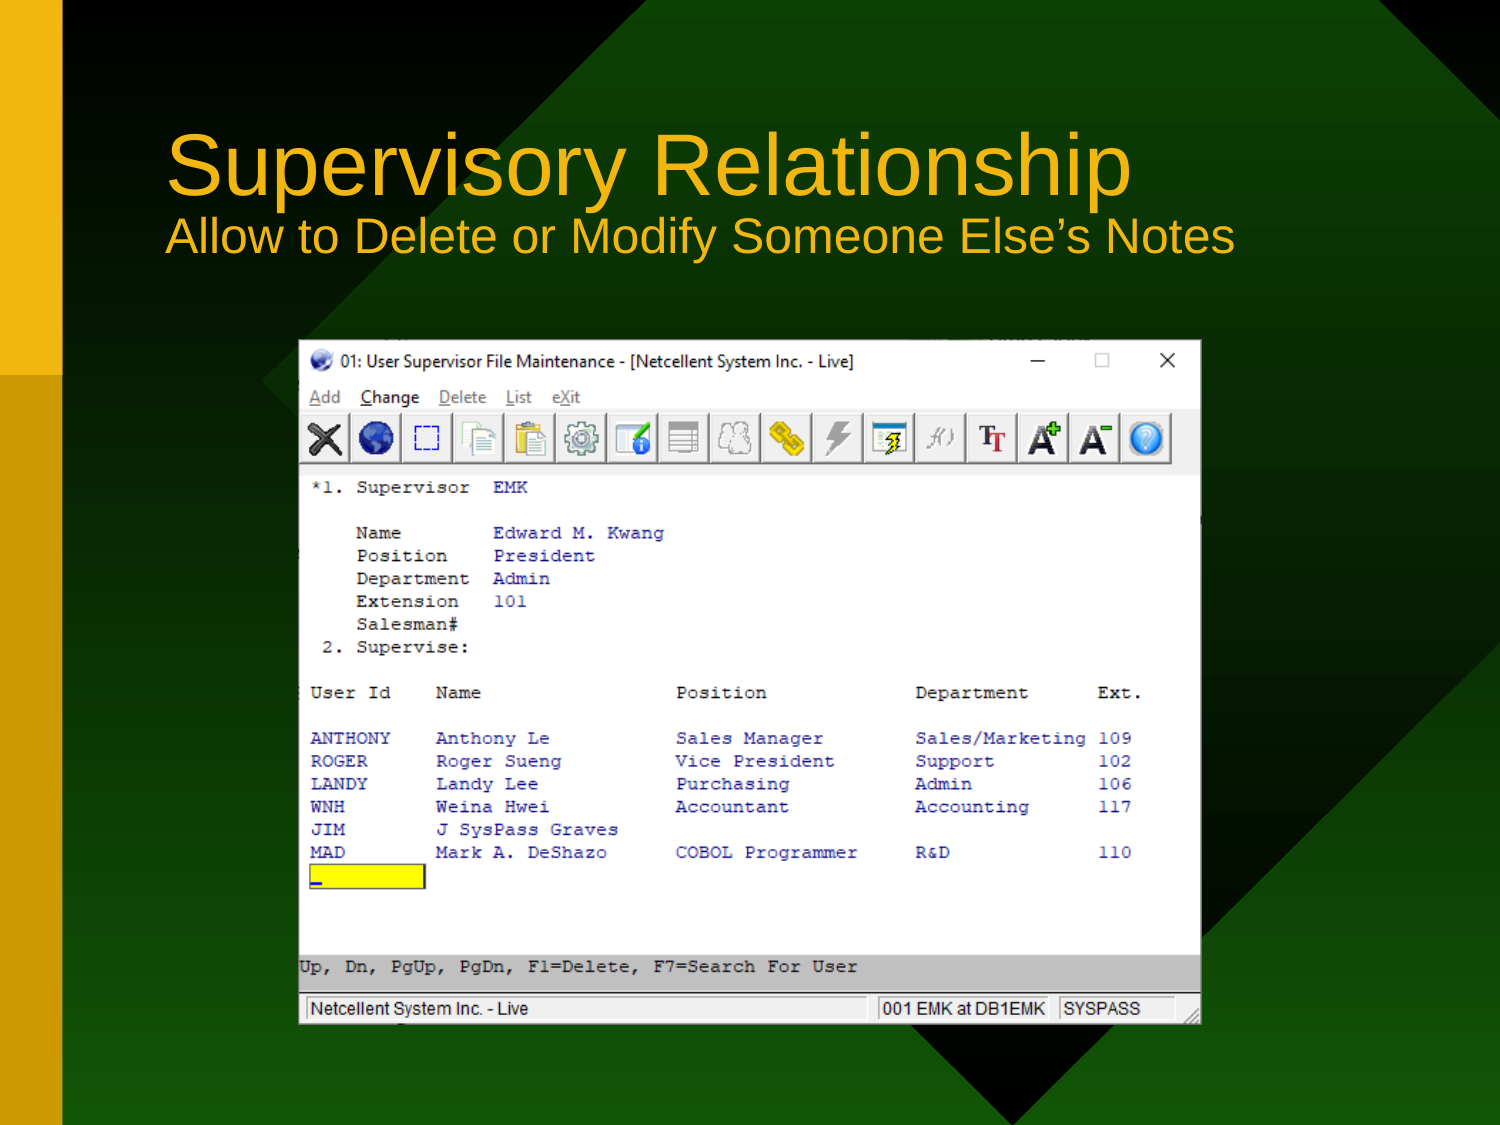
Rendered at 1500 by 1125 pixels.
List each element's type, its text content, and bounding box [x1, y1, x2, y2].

picture [298, 339, 1202, 1026]
title Supervisory Relationship Allow to Delete or Modify Someone Else’s Notes [150, 99, 1388, 288]
